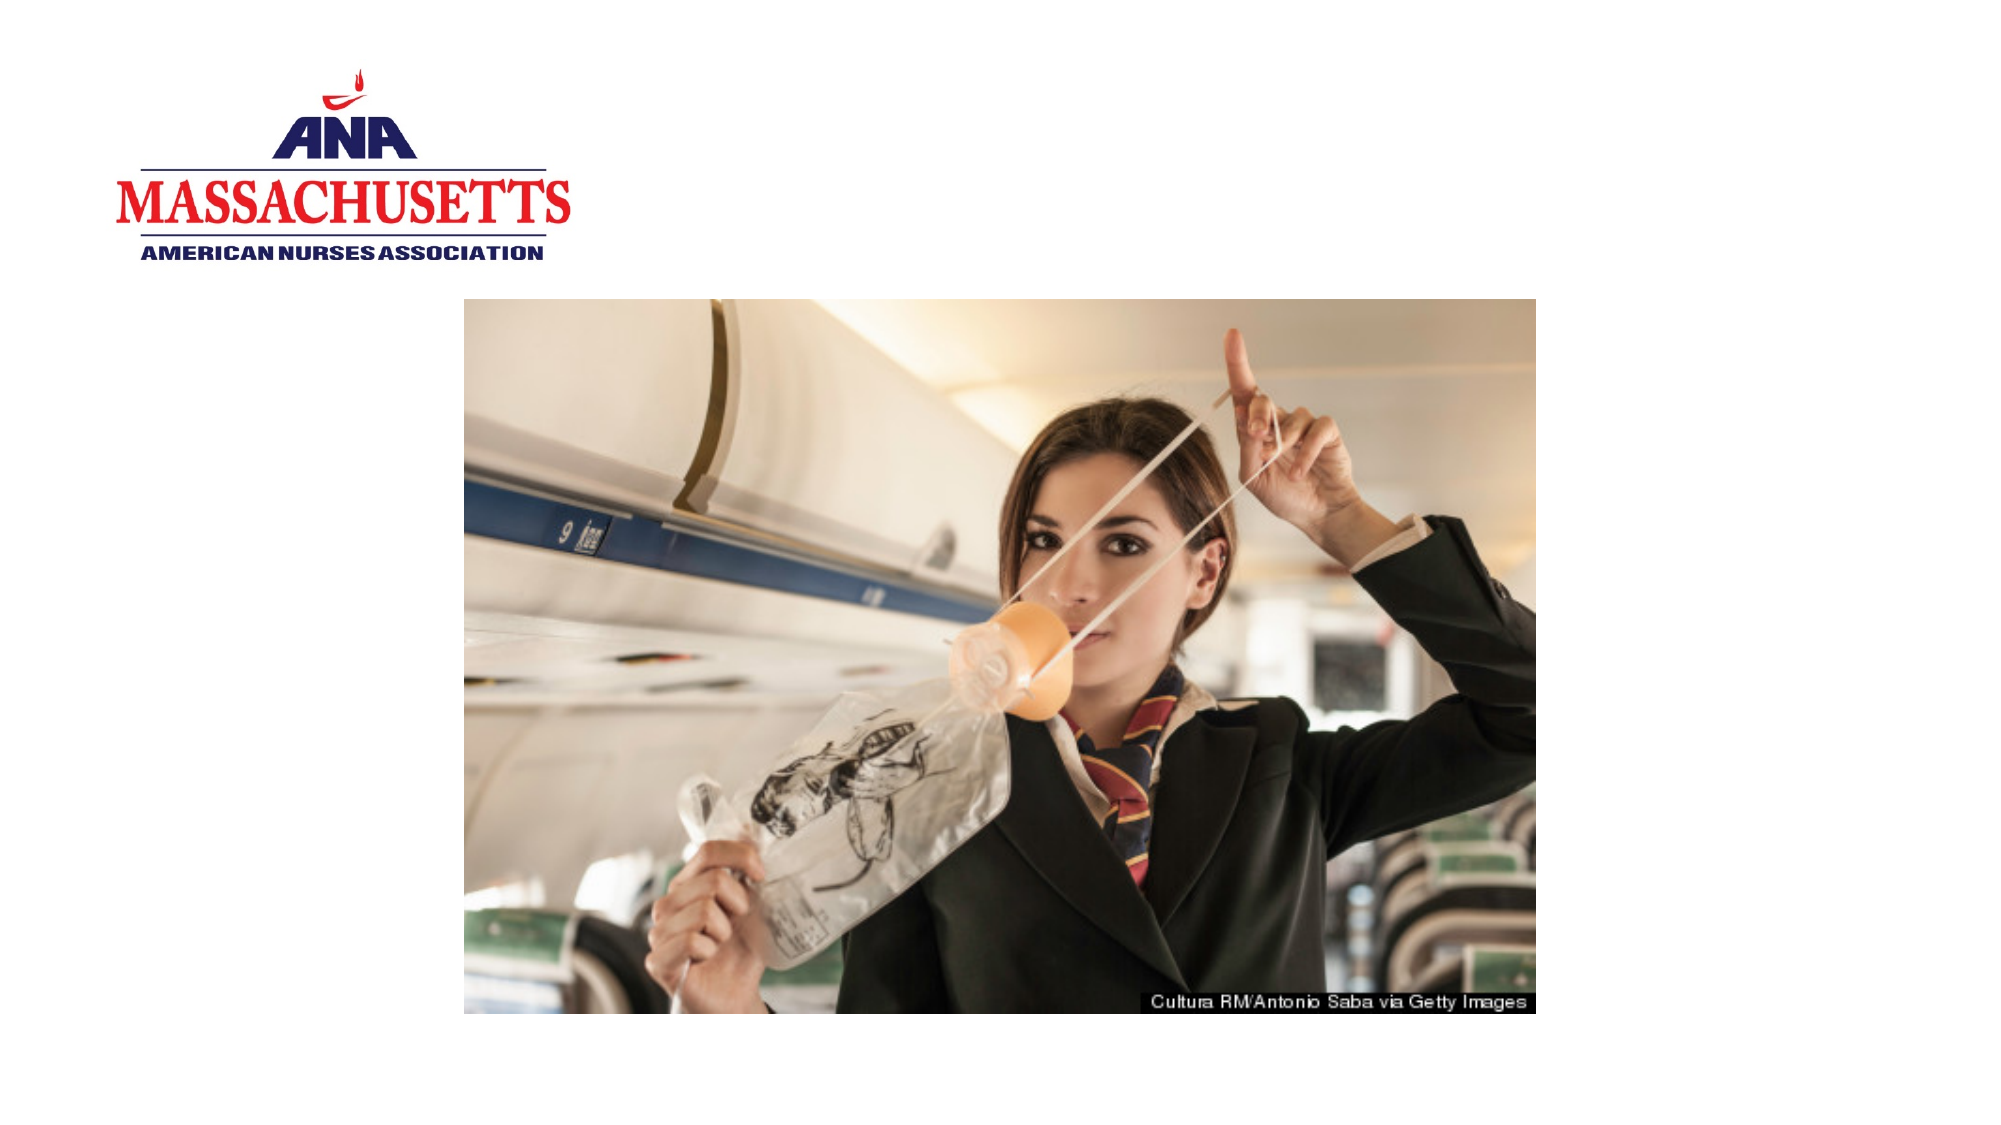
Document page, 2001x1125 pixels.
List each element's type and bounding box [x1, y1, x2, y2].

list [464, 299, 1536, 1014]
picture [95, 59, 594, 272]
